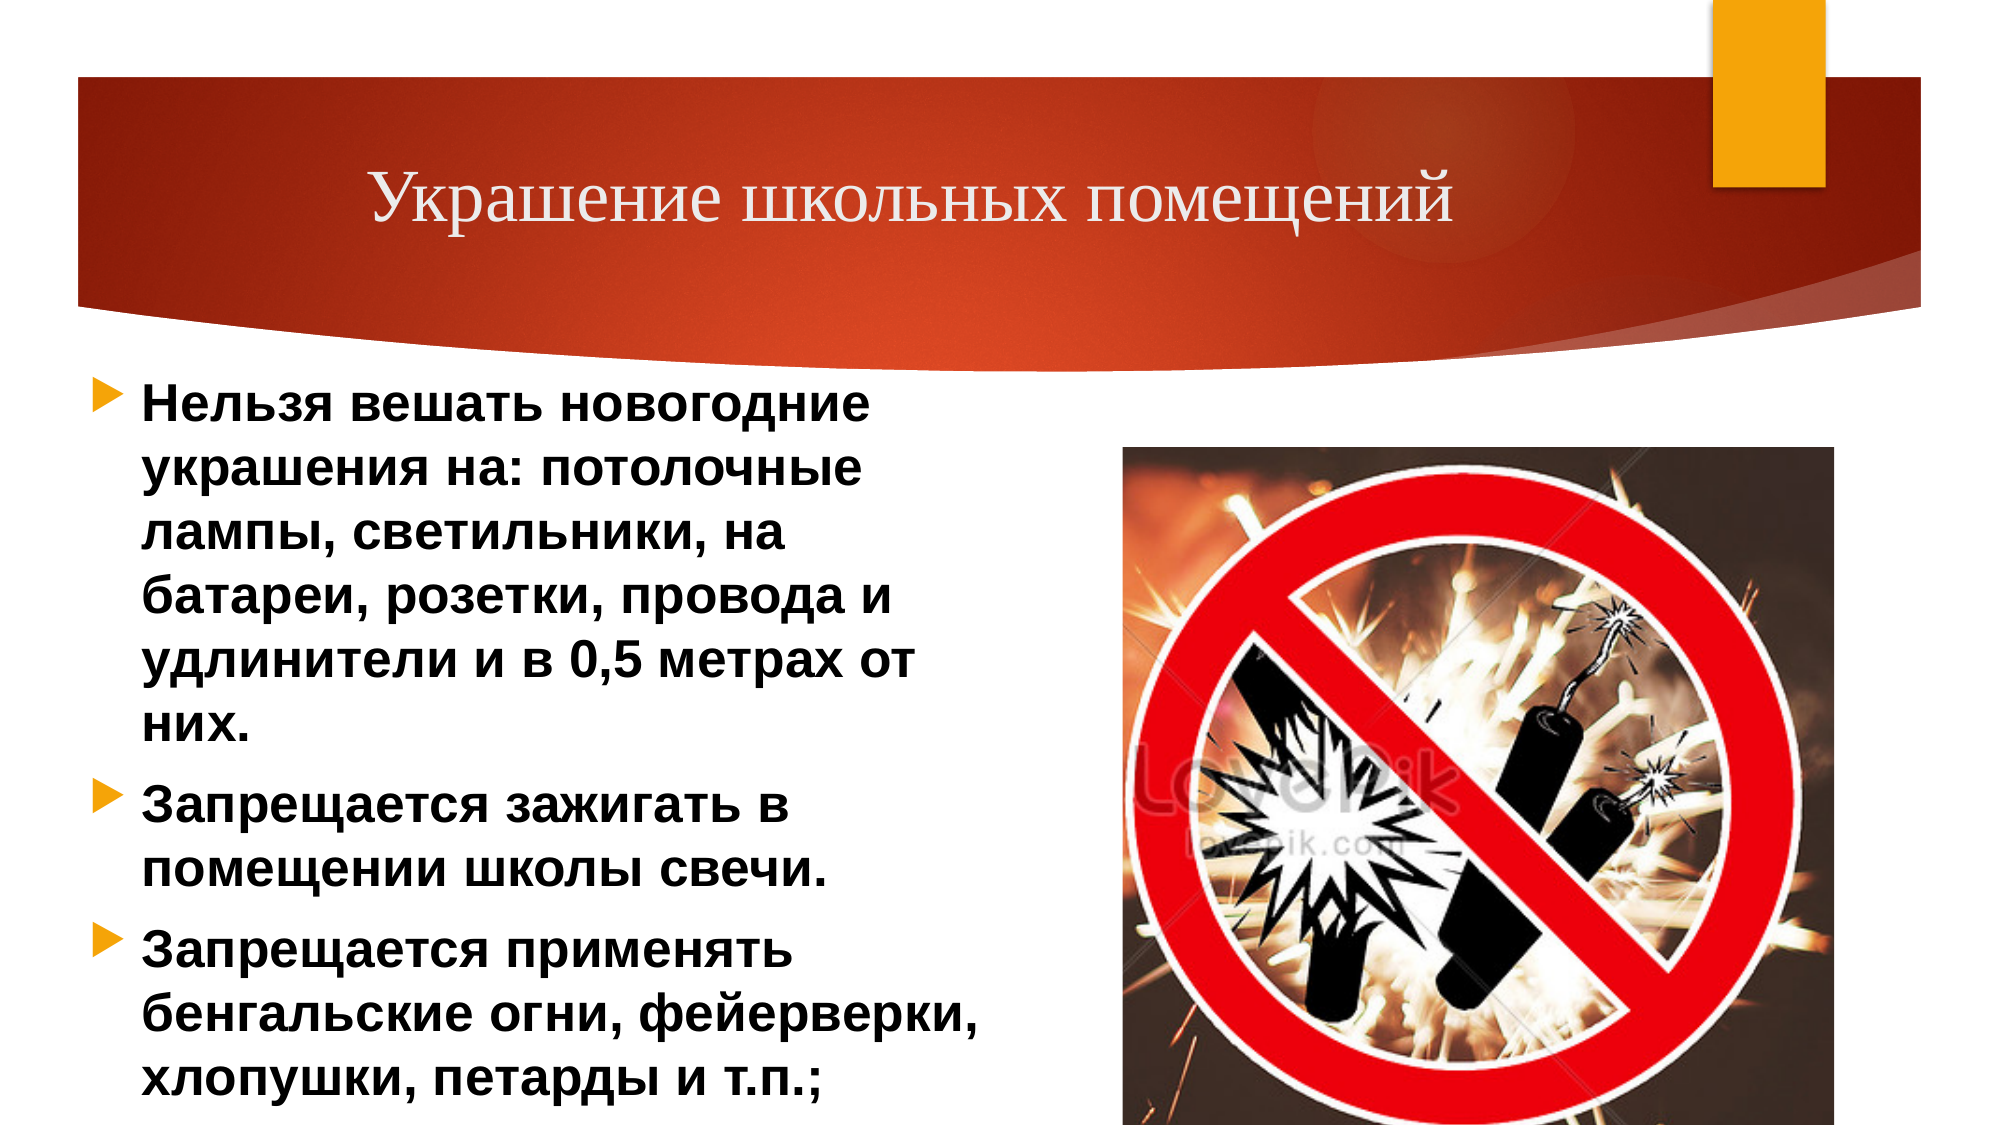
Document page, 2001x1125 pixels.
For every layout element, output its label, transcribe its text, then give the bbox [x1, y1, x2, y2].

list Нельзя вешать новогодние украшения на: потолочные лампы, светильники, на батареи, розетки, провода и удлинители и в 0,5 метрах от них. Запрещается зажигать в помещении школы свечи. Запрещается применять бенгальские огни, фейерверки, хлопушки, петарды и т.п.; [74, 360, 1046, 1114]
picture [1122, 446, 1835, 1125]
title Украшение школьных помещений [350, 132, 2000, 251]
